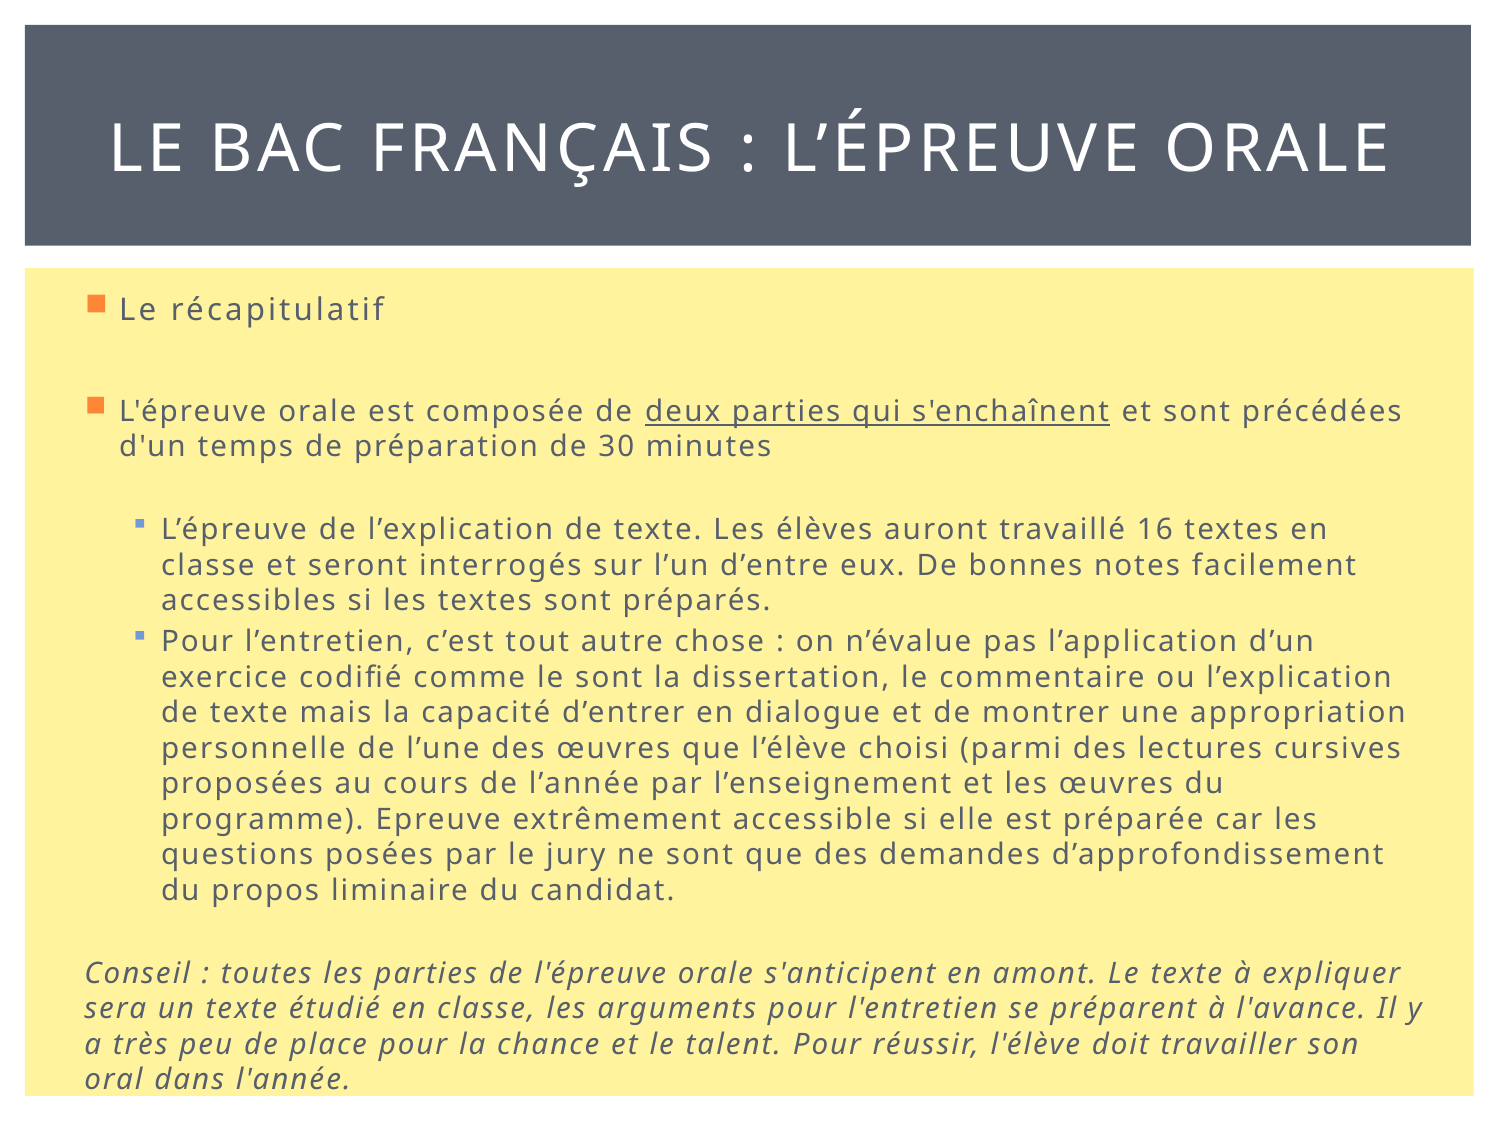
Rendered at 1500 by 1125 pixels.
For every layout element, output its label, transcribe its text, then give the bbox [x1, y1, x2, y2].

list Le récapitulatif L'épreuve orale est composée de deux parties qui s'enchaînent et sont précédées d'un temps de préparation de 30 minutes L’épreuve de l’explication de texte. Les élèves auront travaillé 16 textes en classe et seront interrogés sur l’un d’entre eux. De bonnes notes facilement accessibles si les textes sont préparés. Pour l’entretien, c’est tout autre chose : on n’évalue pas l’application d’un exercice codifié comme le sont la dissertation, le commentaire ou l’explication de texte mais la capacité d’entrer en dialogue et de montrer une appropriation personnelle de l’une des œuvres que l’élève choisi (parmi des lectures cursives proposées au cours de l’année par l’enseignement et les œuvres du programme). Epreuve extrêmement accessible si elle est préparée car les questions posées par le jury ne sont que des demandes d’approfondissement du propos liminaire du candidat. Conseil : toutes les parties de l'épreuve orale s'anticipent en amont. Le texte à expliquer sera un texte étudié en classe, les arguments pour l'entretien se préparent à l'avance. Il y a très peu de place pour la chance et le talent. Pour réussir, l'élève doit travailler son oral dans l'année. [62, 281, 1442, 1106]
title Le bac français : L’épreuve orale [62, 58, 1438, 232]
